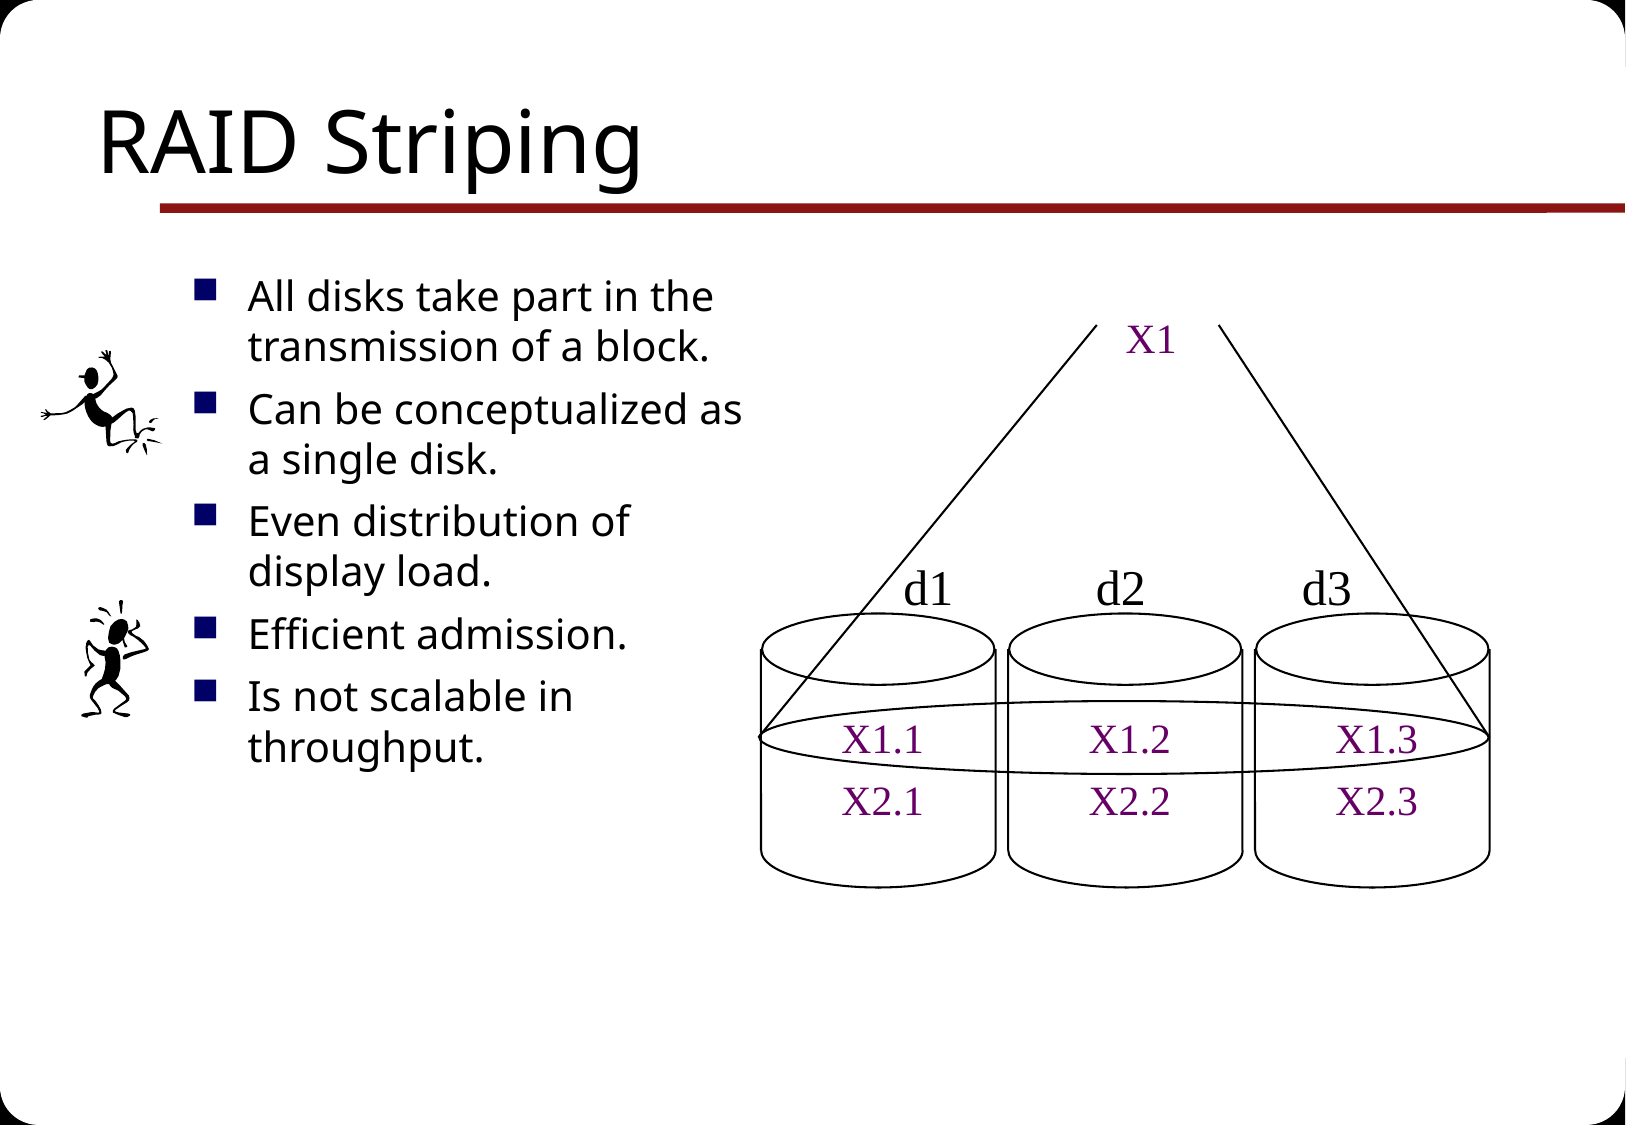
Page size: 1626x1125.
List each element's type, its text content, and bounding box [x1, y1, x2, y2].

text_box X1 [1110, 303, 1193, 369]
text_box d1 [888, 547, 969, 611]
text_box d3 [1286, 547, 1368, 611]
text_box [760, 613, 996, 888]
title RAID Striping [80, 44, 1544, 233]
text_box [40, 349, 163, 456]
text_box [80, 599, 150, 718]
list All disks take part in the transmission of a block. Can be conceptualized as a single disk. Even distribution of display load. Efficient admission. Is not scalable in throughput. [175, 262, 786, 1001]
text_box d2 [1080, 547, 1162, 611]
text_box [1254, 613, 1490, 888]
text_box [1007, 613, 1243, 888]
